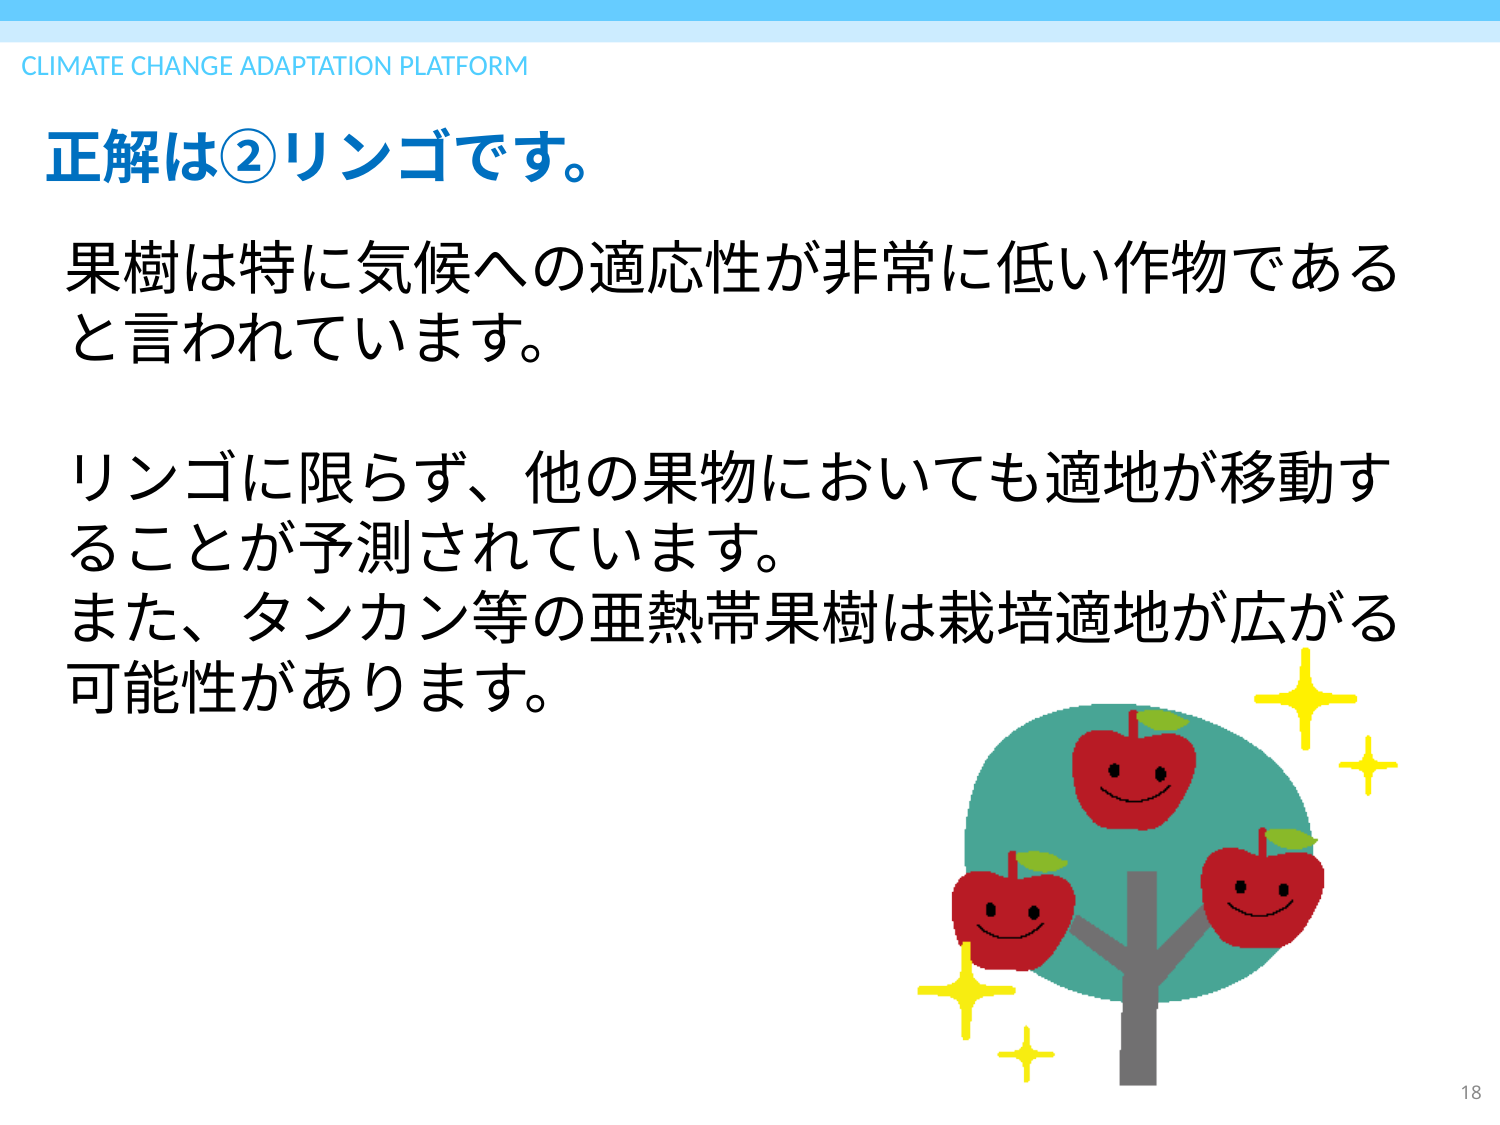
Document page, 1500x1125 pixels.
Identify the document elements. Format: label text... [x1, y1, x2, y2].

title 正解は②リンゴです。 [0, 48, 1500, 271]
slide_number 18 [1159, 1063, 1497, 1124]
text_box 果樹は特に気候への適応性が非常に低い作物であると言われています。 リンゴに限らず、他の果物においても適地が移動することが予測されています。 また、タンカン等の亜熱帯果樹は栽培適地が広がる可能性があります。 [49, 223, 1452, 729]
picture [916, 646, 1403, 1094]
